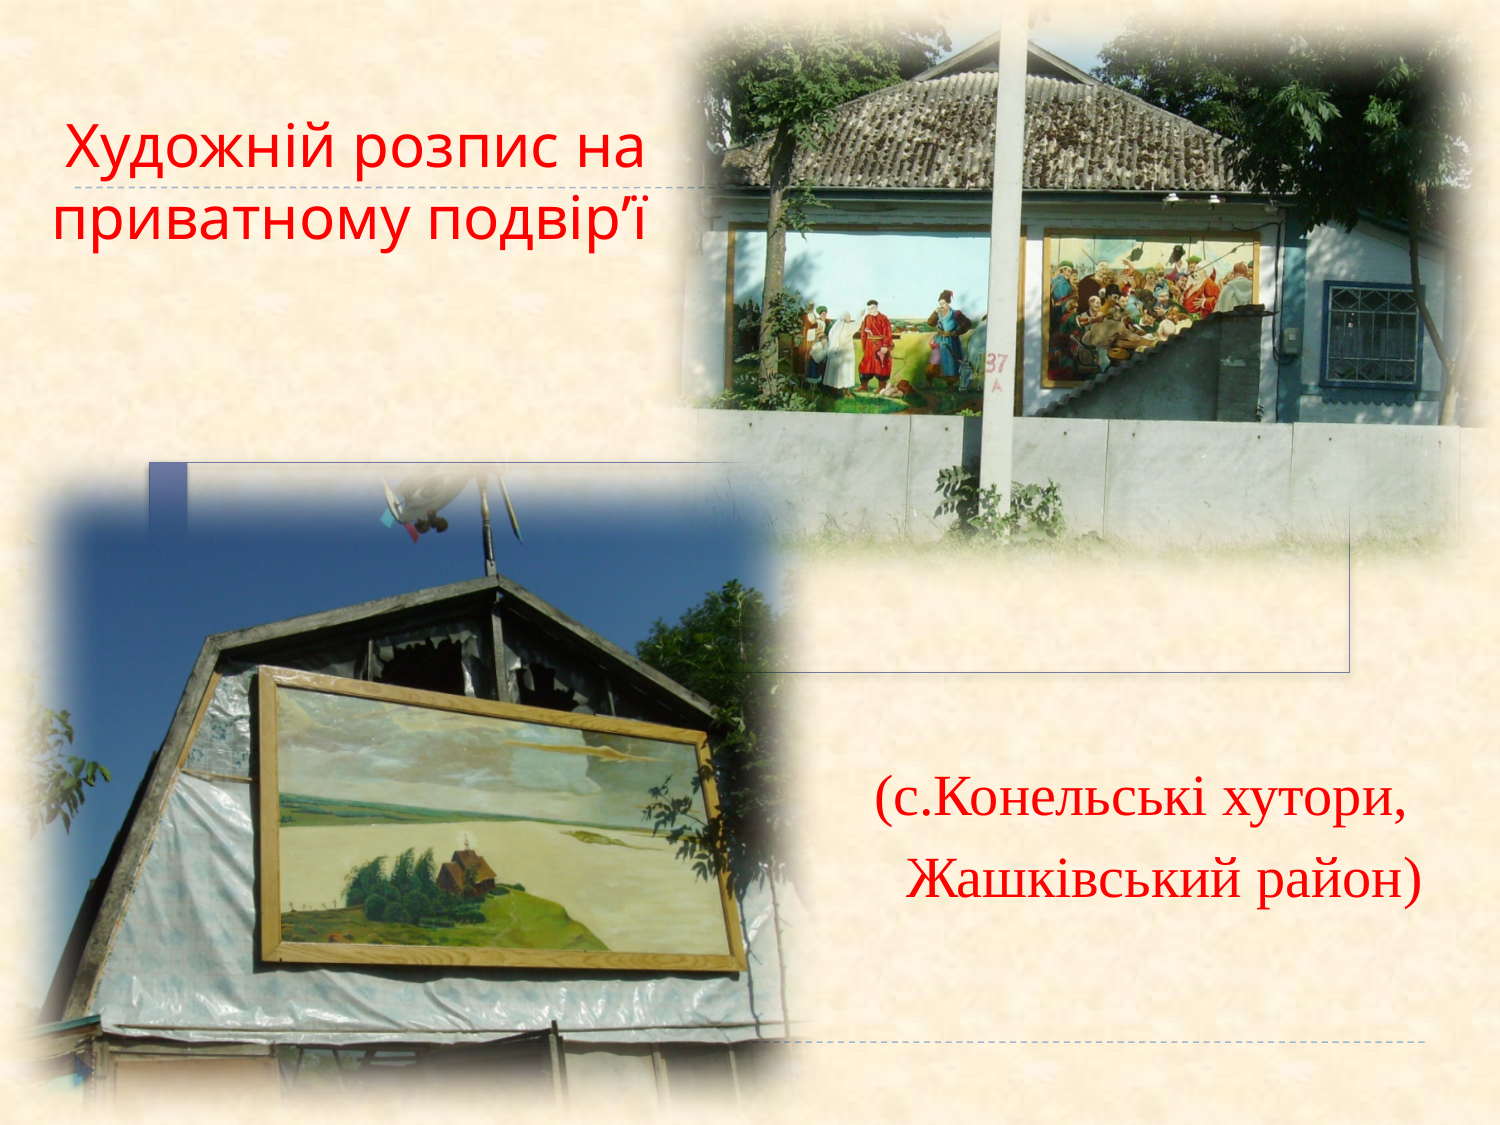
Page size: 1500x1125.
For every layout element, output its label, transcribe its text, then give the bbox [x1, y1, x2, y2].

title Художній розпис на приватному подвір’ї [24, 99, 650, 275]
picture [0, 0, 1500, 1125]
list (с.Конельські хутори, Жашківський район) [837, 750, 1438, 938]
